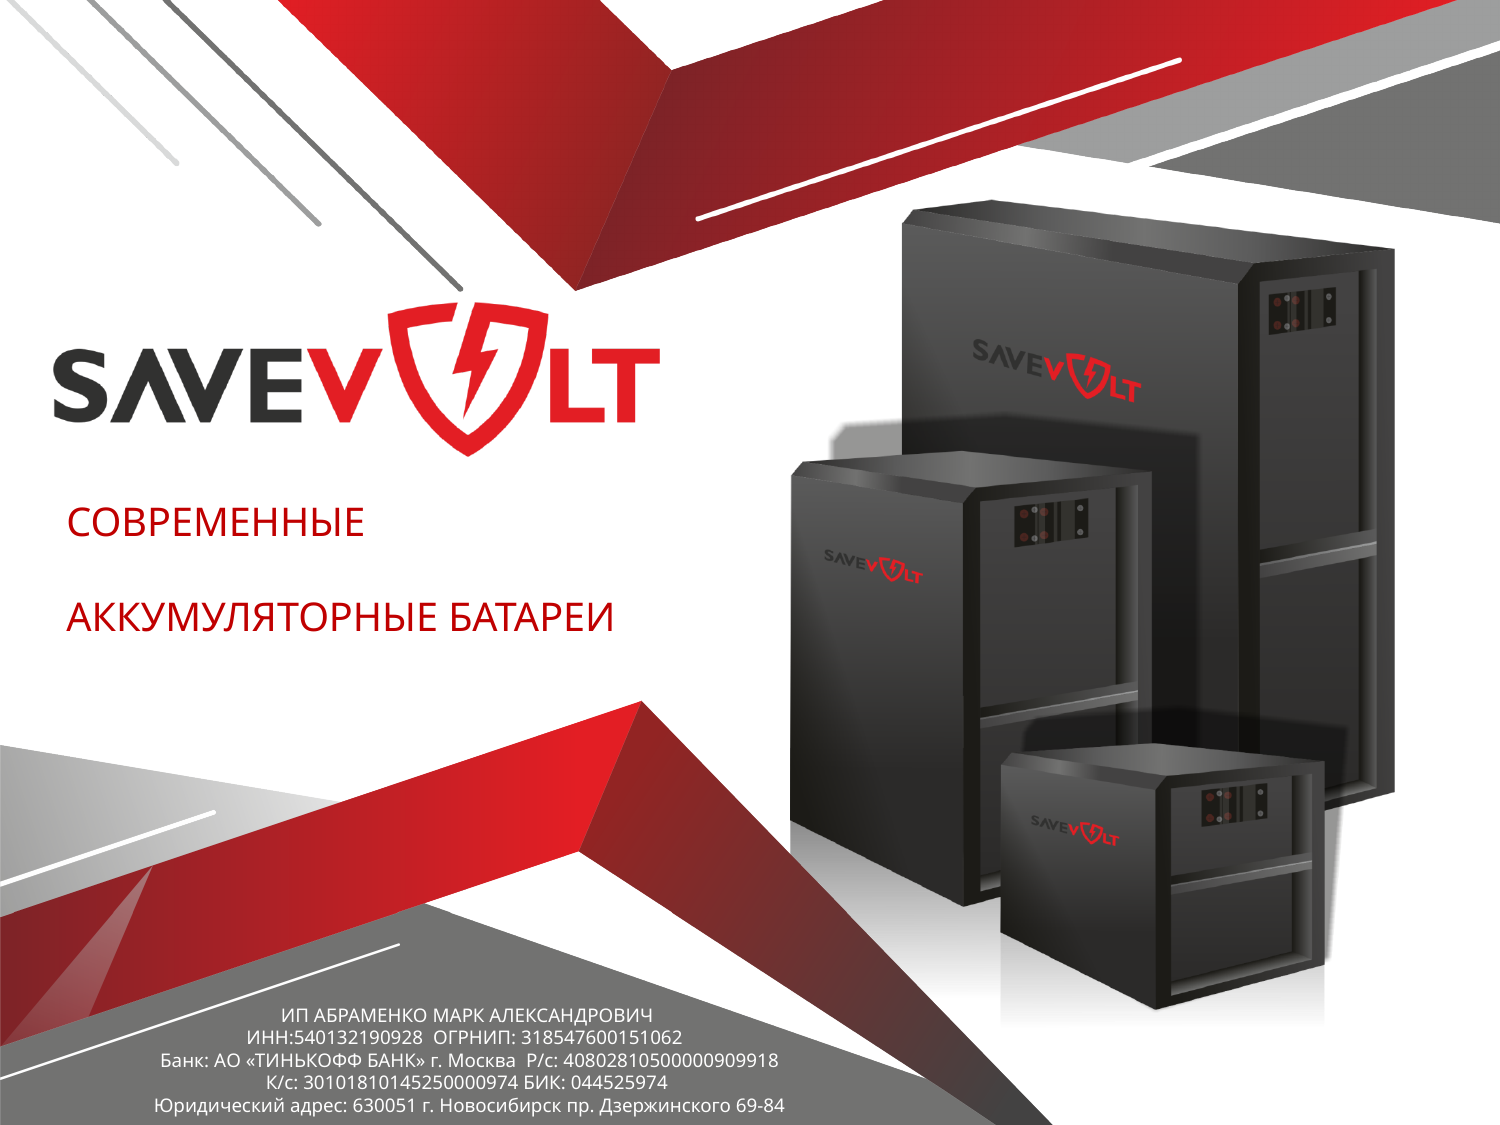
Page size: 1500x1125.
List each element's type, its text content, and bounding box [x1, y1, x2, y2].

picture [52, 302, 661, 457]
picture [0, 0, 1500, 1125]
text_box СОВРЕМЕННЫЕ АККУМУЛЯТОРНЫЕ БАТАРЕИ [51, 489, 631, 647]
